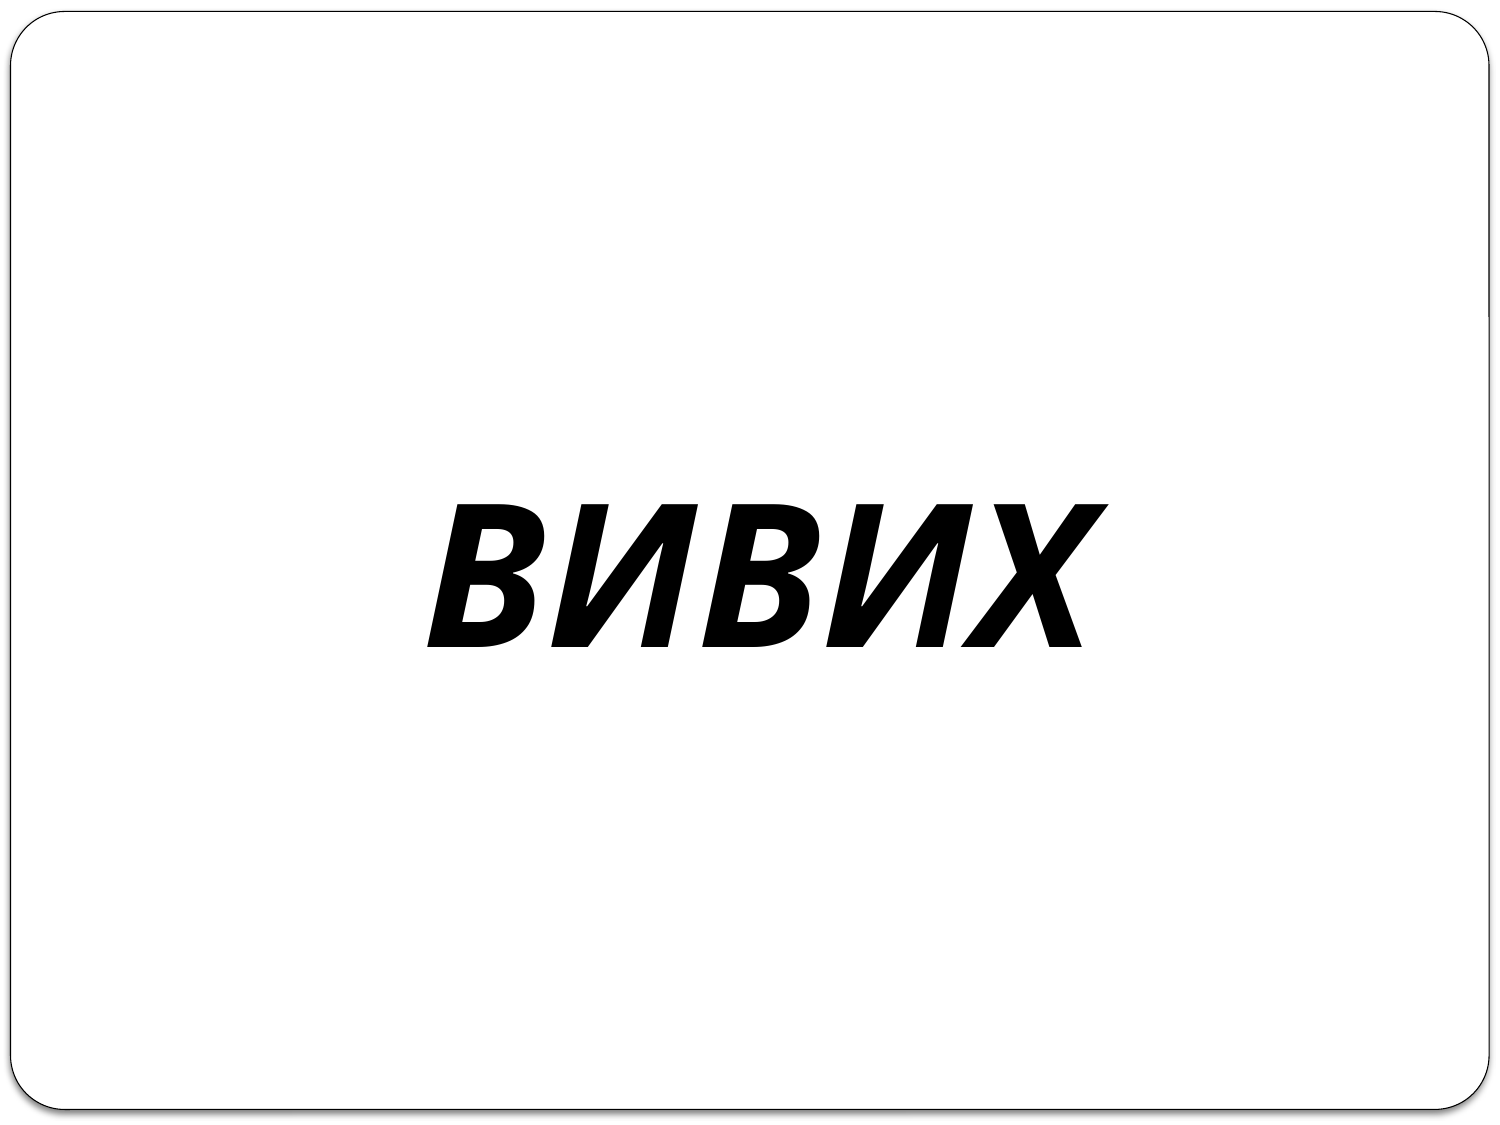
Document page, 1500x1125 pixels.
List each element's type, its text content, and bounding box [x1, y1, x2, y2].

title ВИВИХ [407, 515, 1500, 703]
